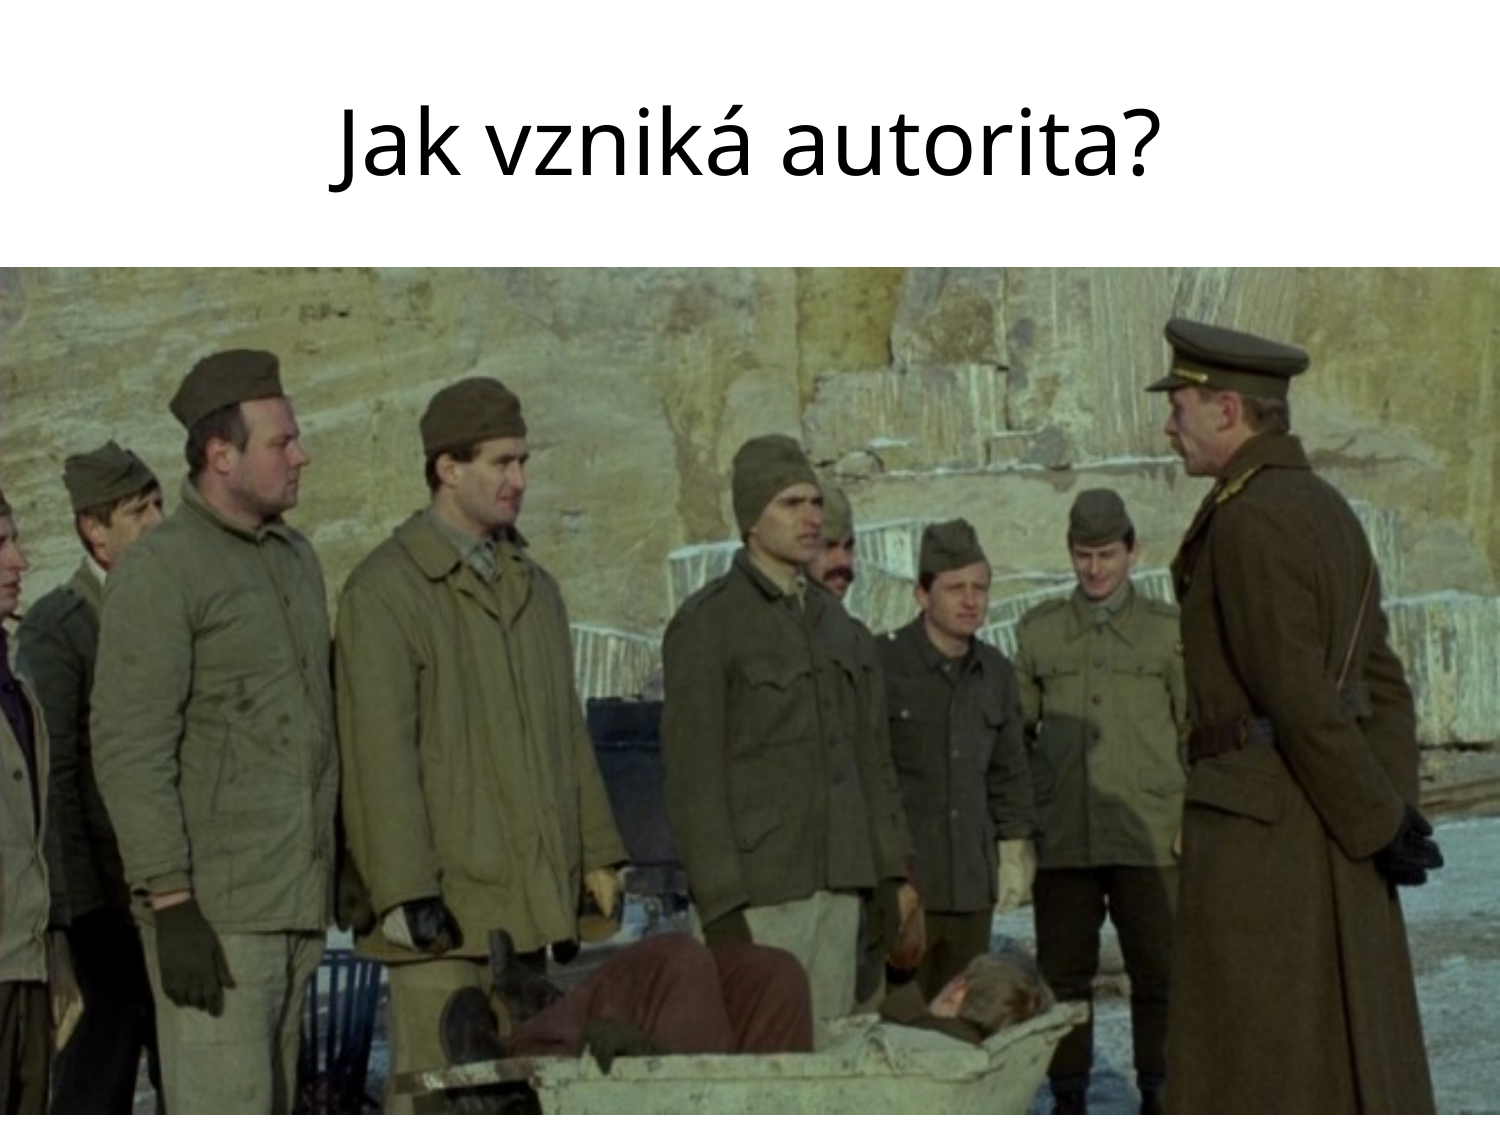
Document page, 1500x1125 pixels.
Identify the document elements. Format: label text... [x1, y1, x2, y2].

title Jak vzniká autorita? [74, 44, 1426, 233]
picture [0, 266, 1500, 1115]
